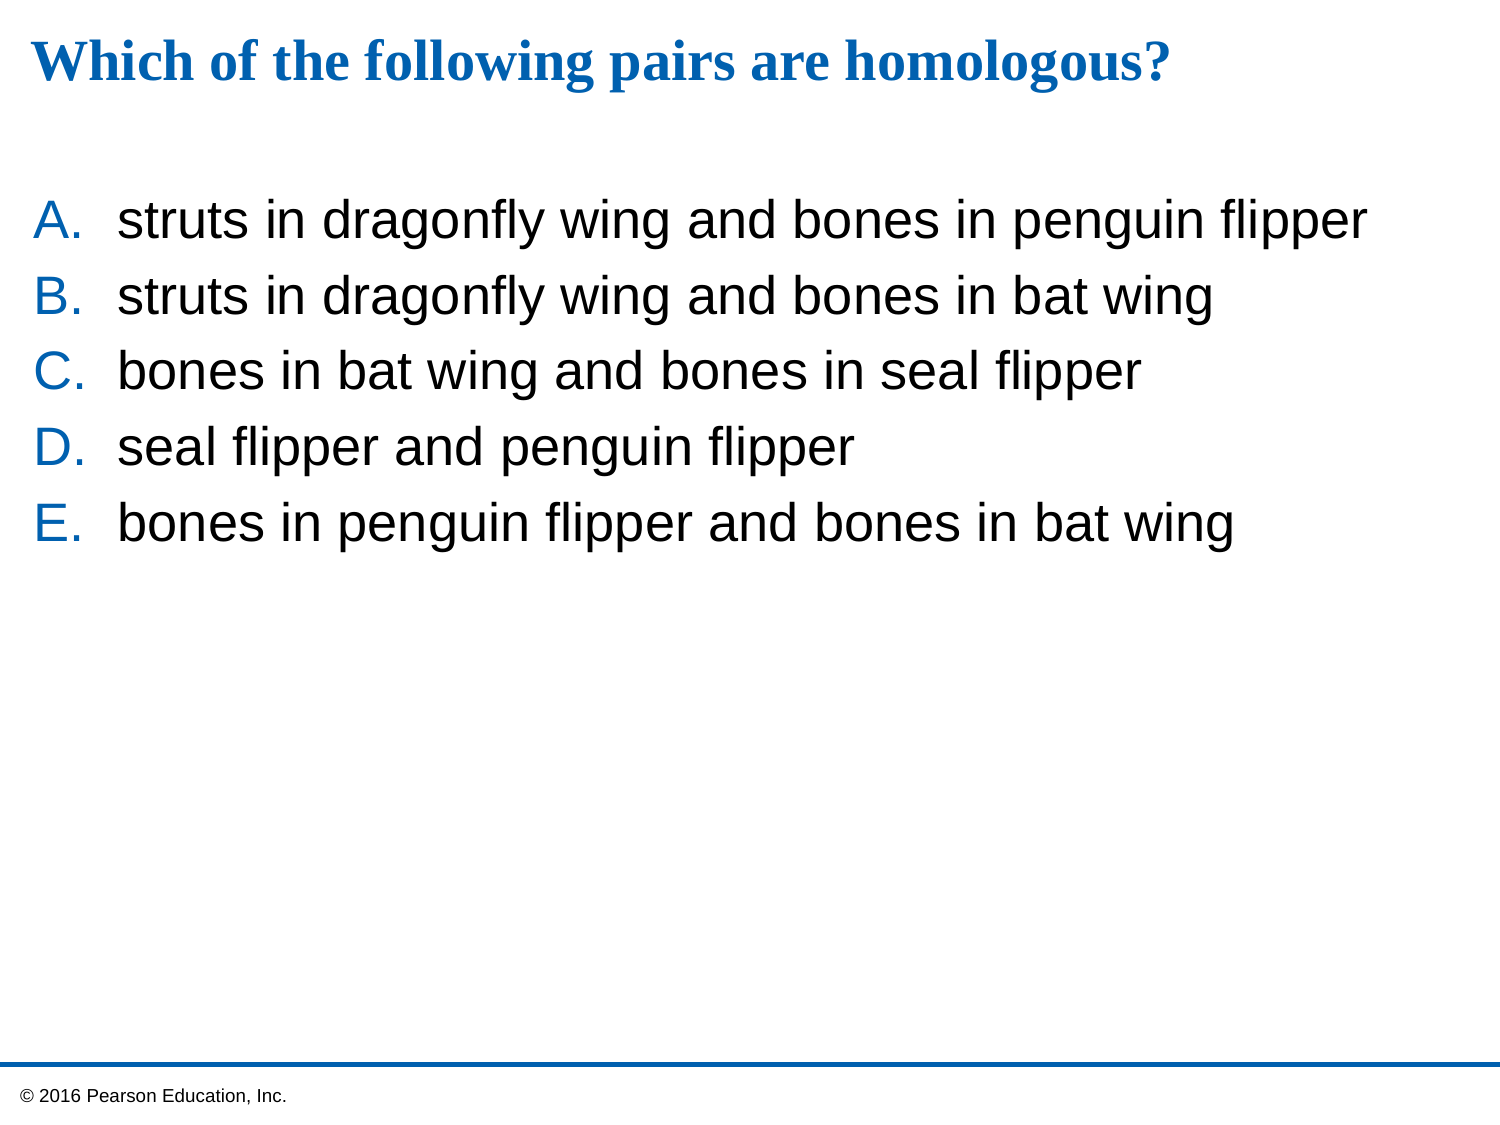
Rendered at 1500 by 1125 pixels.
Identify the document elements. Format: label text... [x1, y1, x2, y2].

footer © 2016 Pearson Education, Inc. [0, 1064, 507, 1125]
title Which of the following pairs are homologous? [29, 29, 1470, 165]
list struts in dragonfly wing and bones in penguin flipper struts in dragonfly wing and bones in bat wing bones in bat wing and bones in seal flipper seal flipper and penguin flipper bones in penguin flipper and bones in bat wing [23, 184, 1464, 1043]
